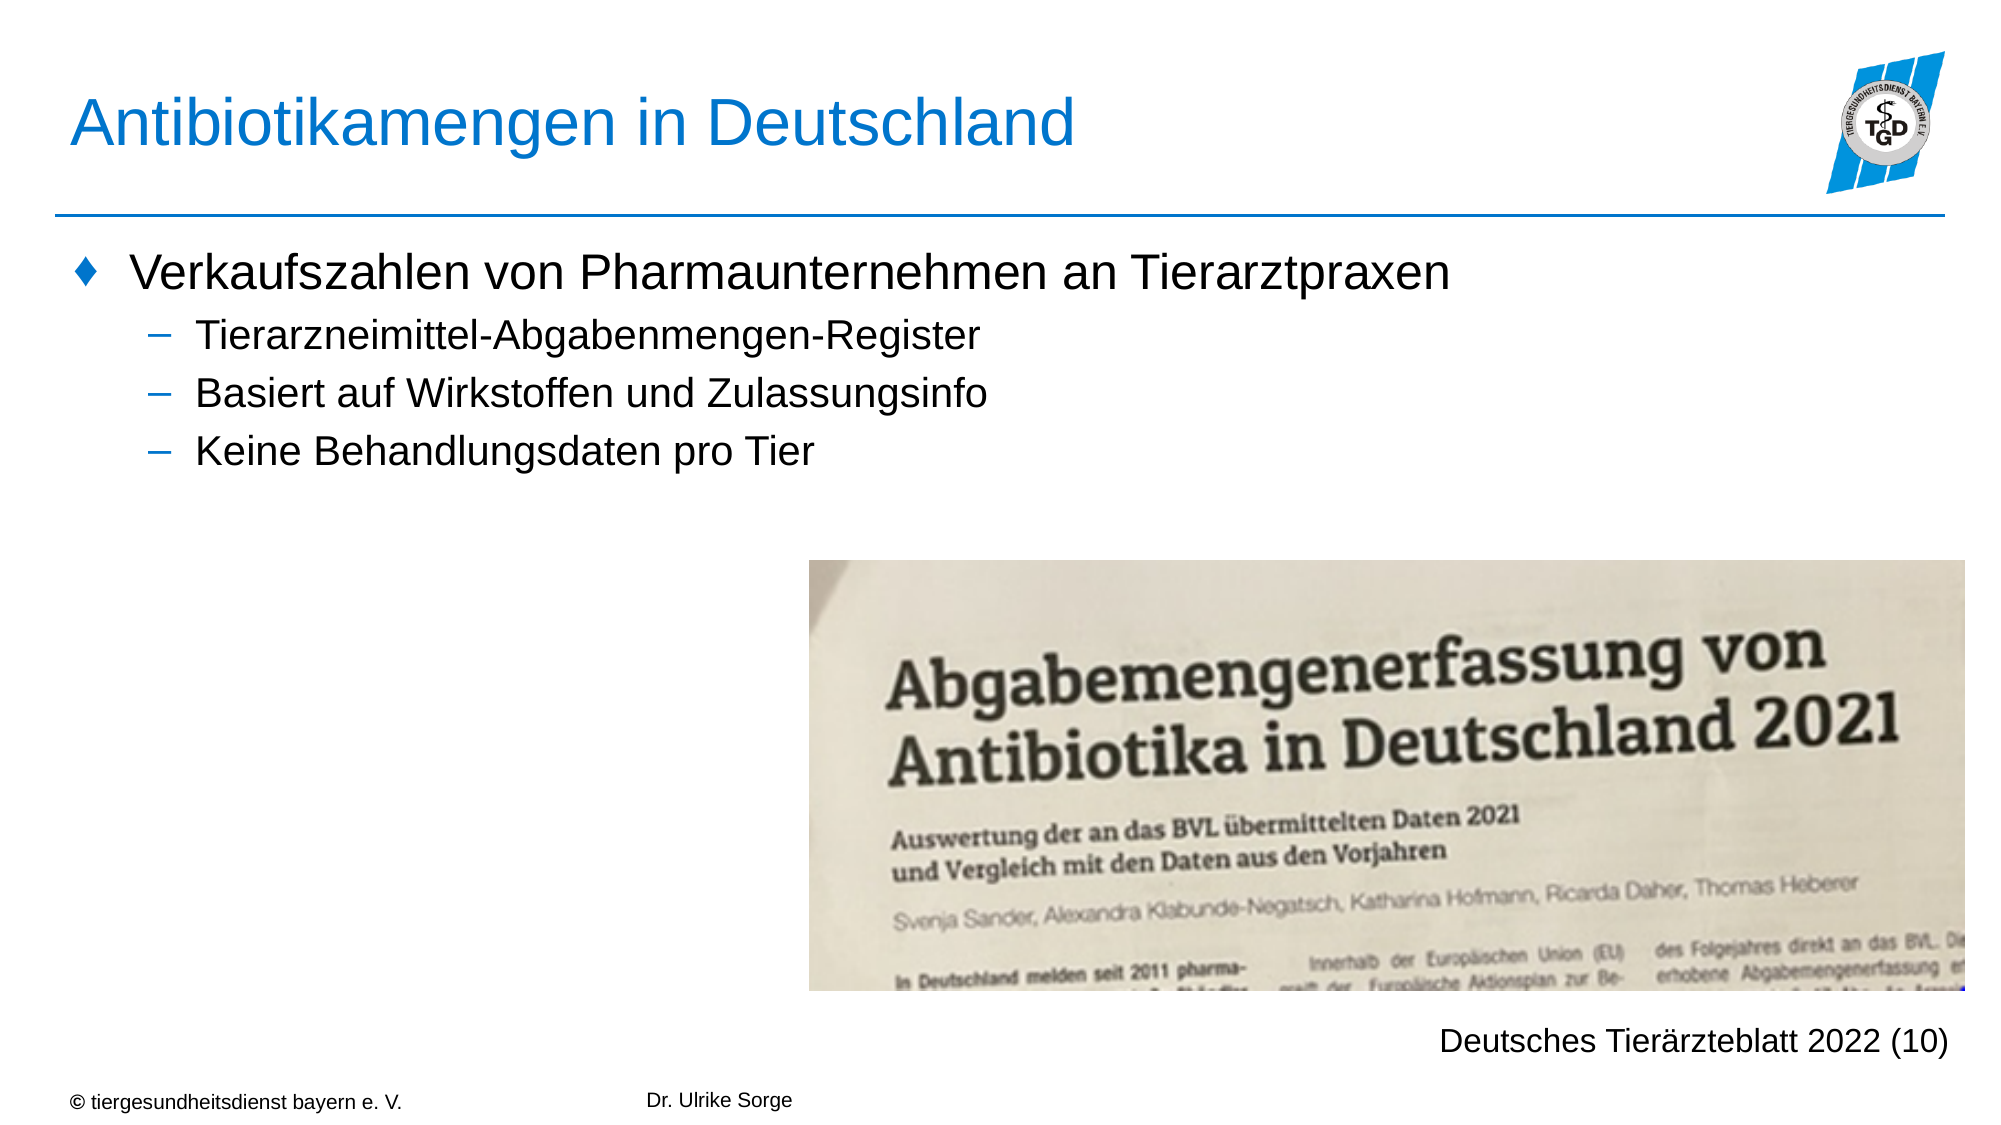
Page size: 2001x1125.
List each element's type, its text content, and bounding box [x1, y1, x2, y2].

title Antibiotikamengen in Deutschland [55, 30, 1756, 208]
text_box Deutsches Tierärzteblatt 2022 (10) [1815, 1011, 1965, 1125]
picture [809, 560, 1966, 991]
list Verkaufszahlen von Pharmaunternehmen an Tierarztpraxen Tierarzneimittel-Abgabenmengen-Register Basiert auf Wirkstoffen und Zulassungsinfo Keine Behandlungsdaten pro Tier [58, 231, 1520, 1047]
picture [1826, 51, 1945, 194]
